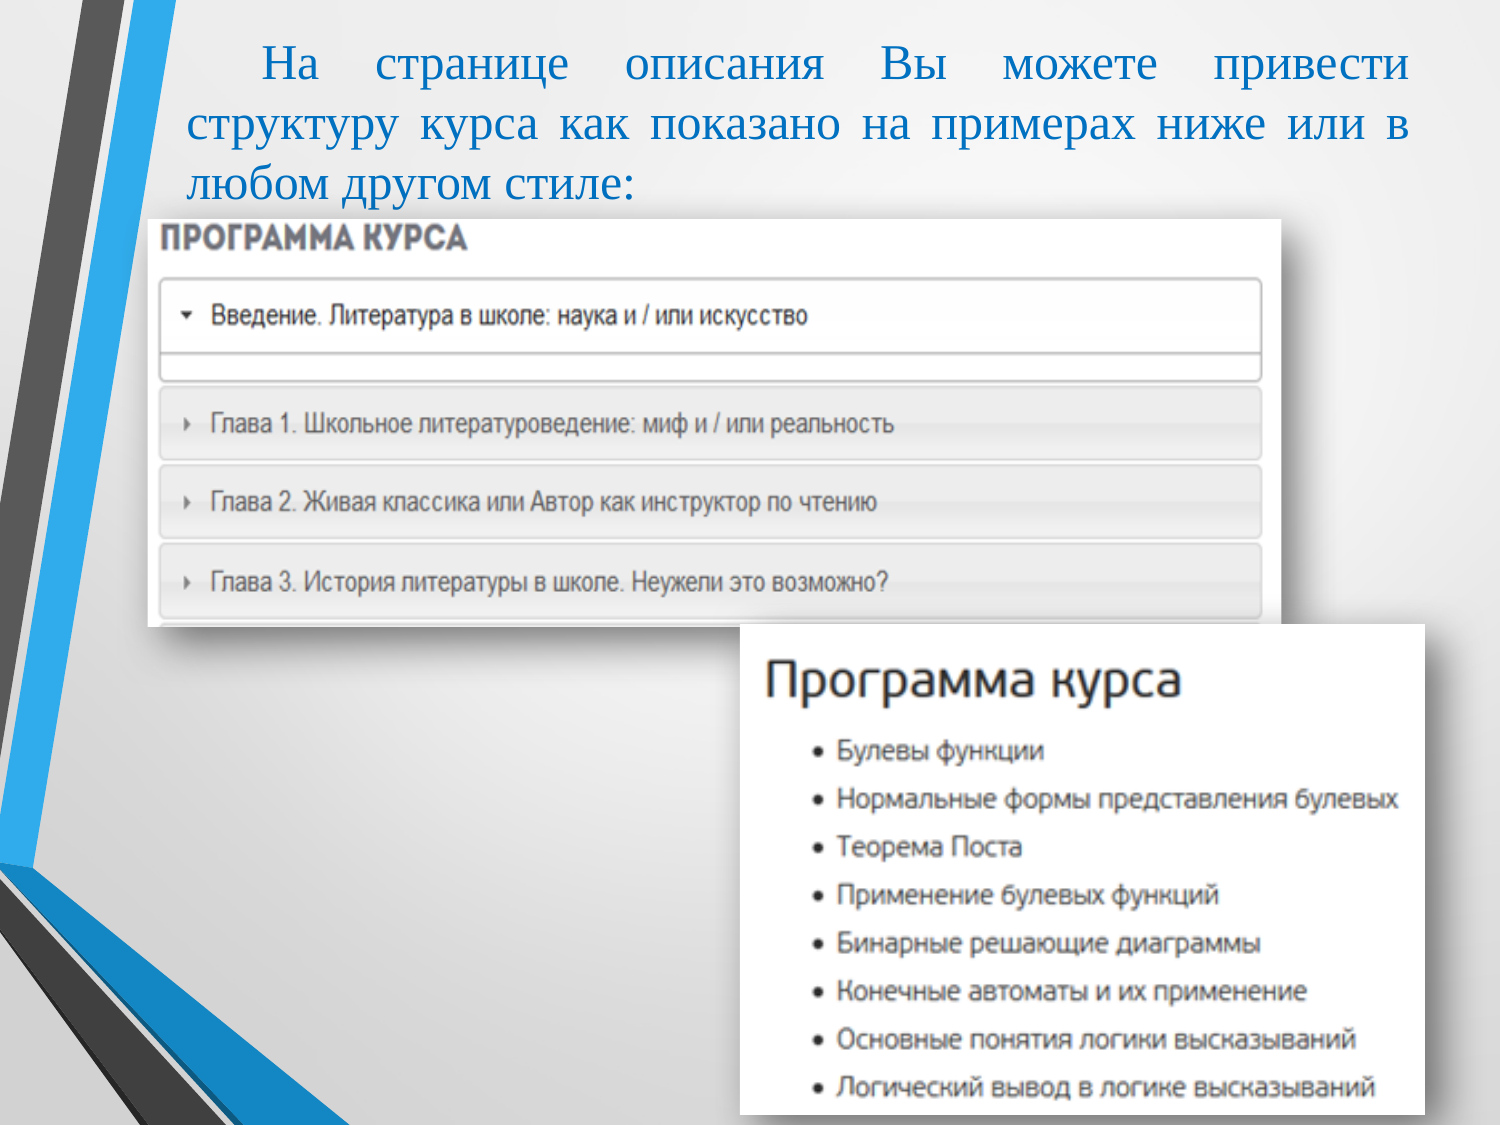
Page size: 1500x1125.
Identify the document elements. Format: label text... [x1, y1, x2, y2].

picture [147, 219, 1426, 1116]
list На странице описания Вы можете привести структуру курса как показано на примерах ниже или в любом другом стиле: [171, 19, 1425, 220]
